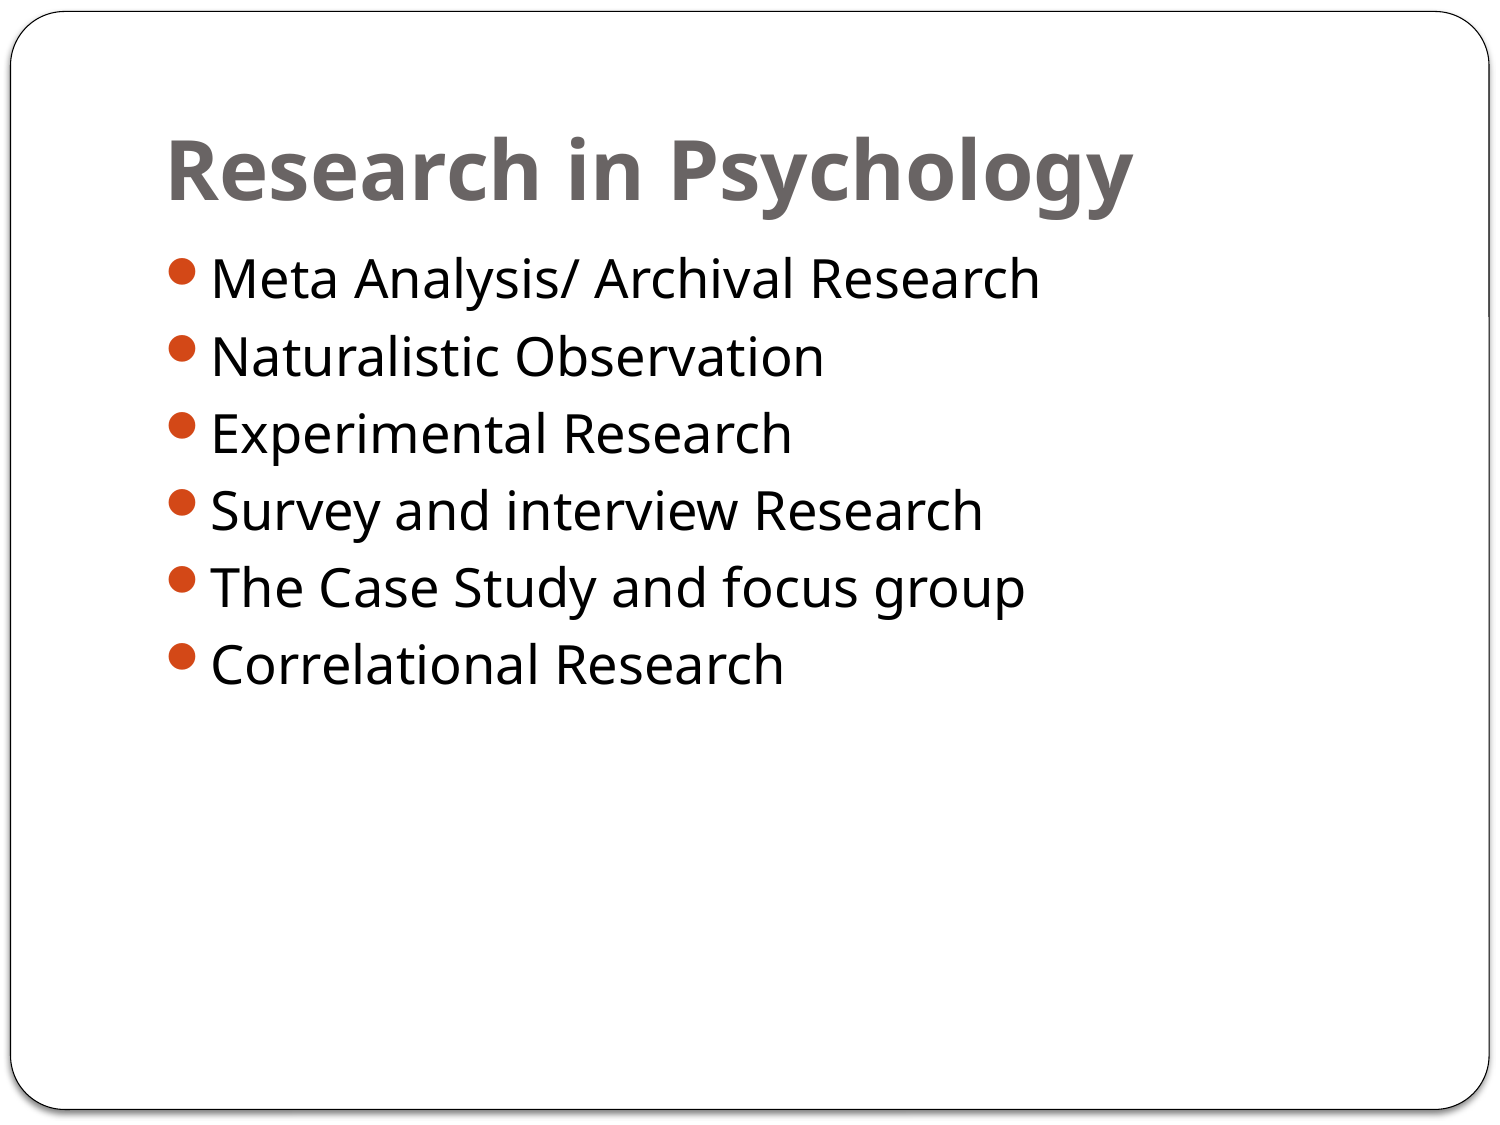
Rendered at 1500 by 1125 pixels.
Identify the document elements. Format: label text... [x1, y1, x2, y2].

title Research in Psychology [150, 45, 1500, 233]
list Meta Analysis/ Archival Research Naturalistic Observation Experimental Research Survey and interview Research The Case Study and focus group Correlational Research [150, 237, 1425, 988]
